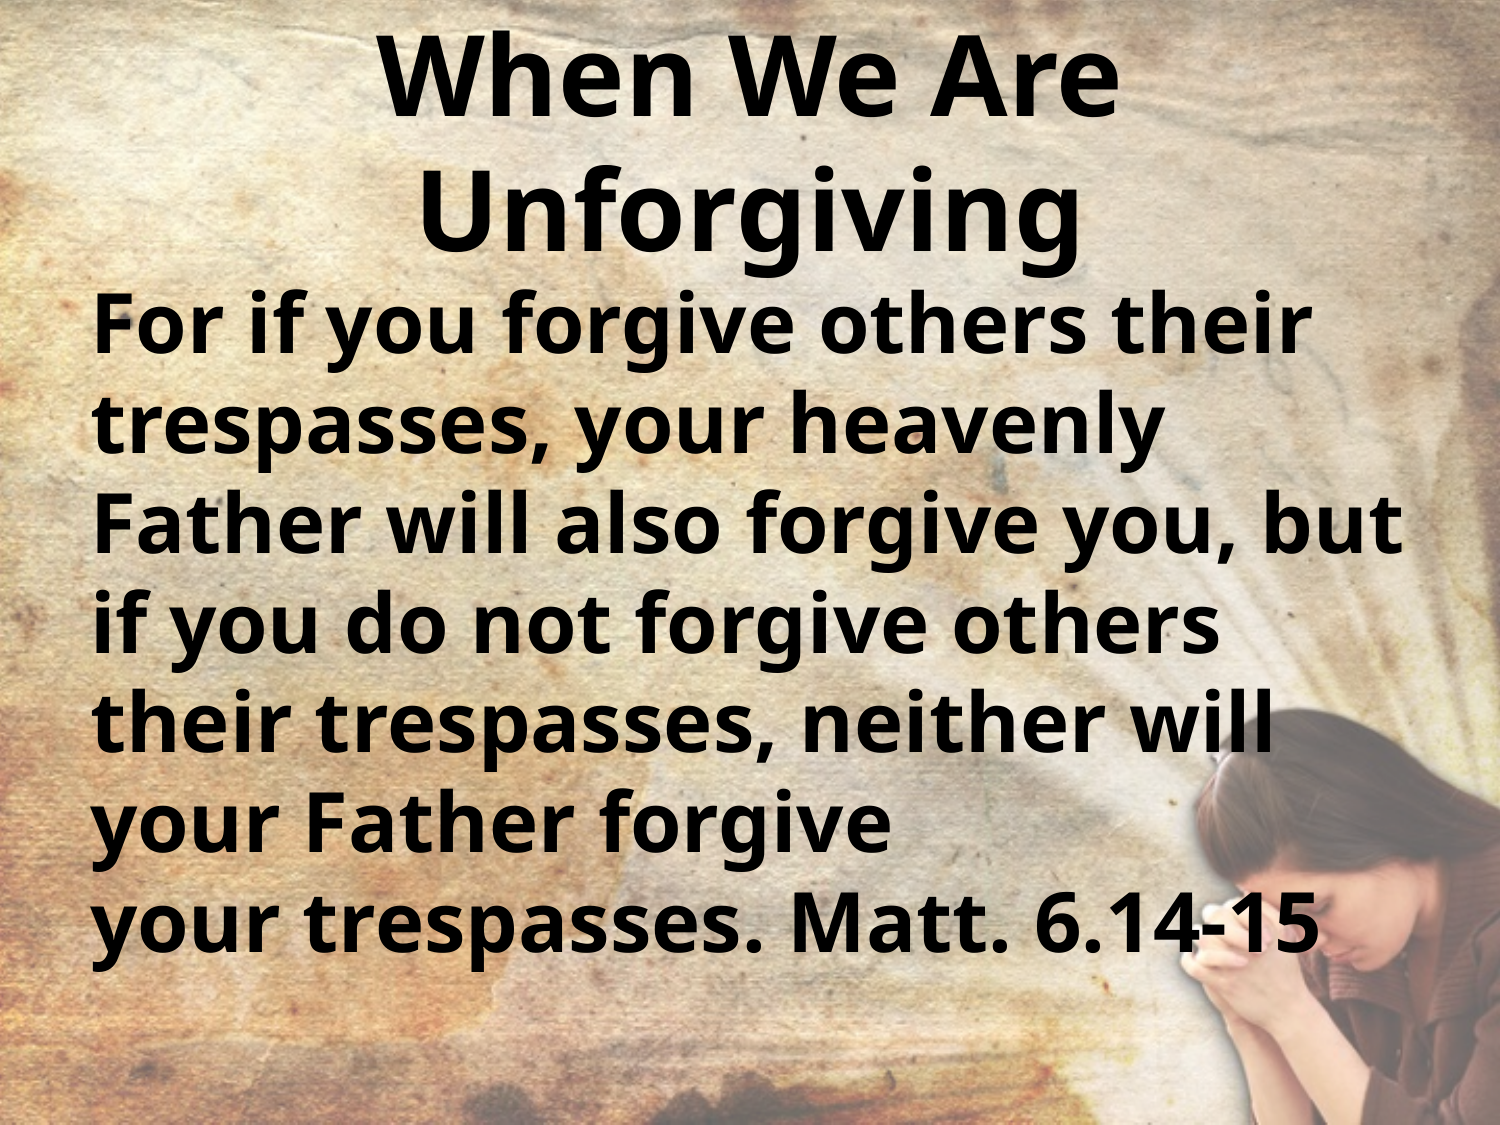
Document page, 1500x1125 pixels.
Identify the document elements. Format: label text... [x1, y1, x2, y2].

title When We Are Unforgiving [75, 45, 1425, 233]
list For if you forgive others their trespasses, your heavenly Father will also forgive you, but if you do not forgive others their trespasses, neither will your Father forgive your trespasses. Matt. 6.14-15 [75, 262, 1425, 1125]
